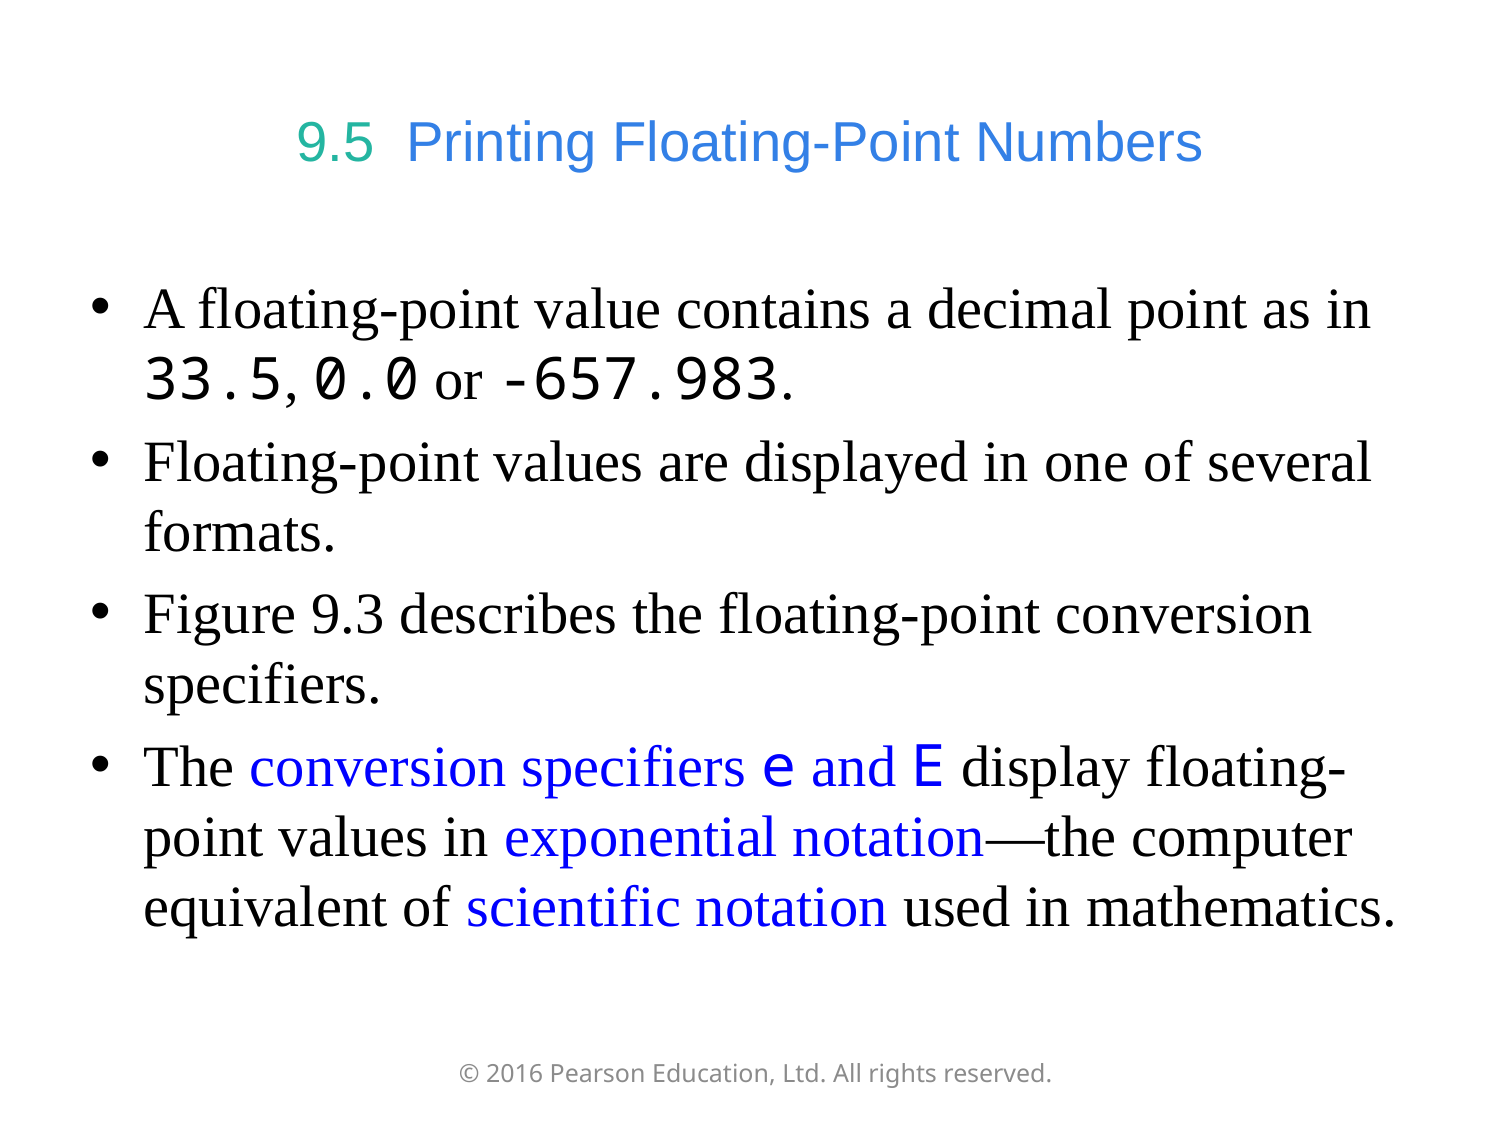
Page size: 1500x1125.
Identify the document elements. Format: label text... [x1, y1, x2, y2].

list A floating-point value contains a decimal point as in 33.5, 0.0 or -657.983. Floating-point values are displayed in one of several formats. Figure 9.3 describes the floating-point conversion specifiers. The conversion specifiers e and E display floating-point values in exponential notation—the computer equivalent of scientific notation used in mathematics. [75, 262, 1425, 1005]
title 9.5 Printing Floating-Point Numbers [75, 45, 1425, 233]
footer © 2016 Pearson Education, Ltd. All rights reserved. [362, 1042, 1150, 1103]
